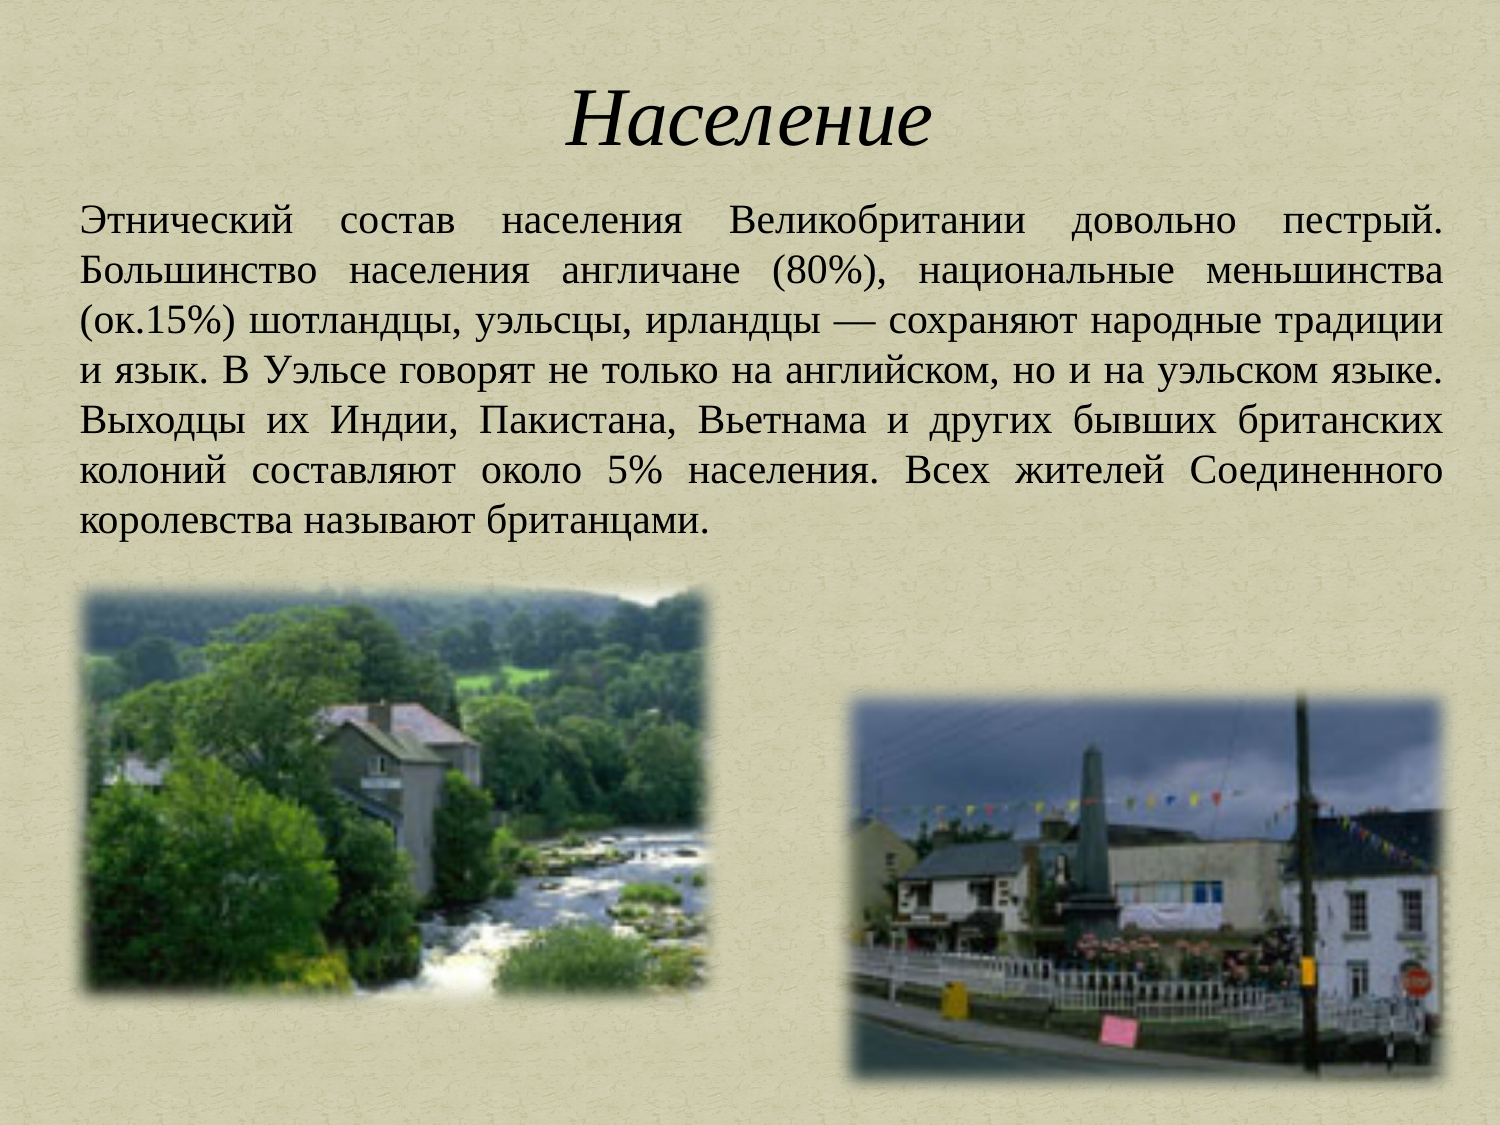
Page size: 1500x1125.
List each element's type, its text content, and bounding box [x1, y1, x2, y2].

picture [66, 576, 722, 1012]
text_box Этнический состав населения Великобритании довольно пестрый. Большинство населения англичане (80%), национальные меньшинства (ок.15%) шотландцы, уэльсцы, ирландцы — сохраняют народные традиции и язык. В Уэльсе говорят не только на английском, но и на уэльском языке. Выходцы их Индии, Пакистана, Вьетнама и других бывших британских колоний составляют около 5% населения. Всех жителей Соединенного королевства называют британцами. [64, 184, 1459, 550]
text_box Население [41, 54, 1459, 170]
picture [834, 682, 1458, 1097]
